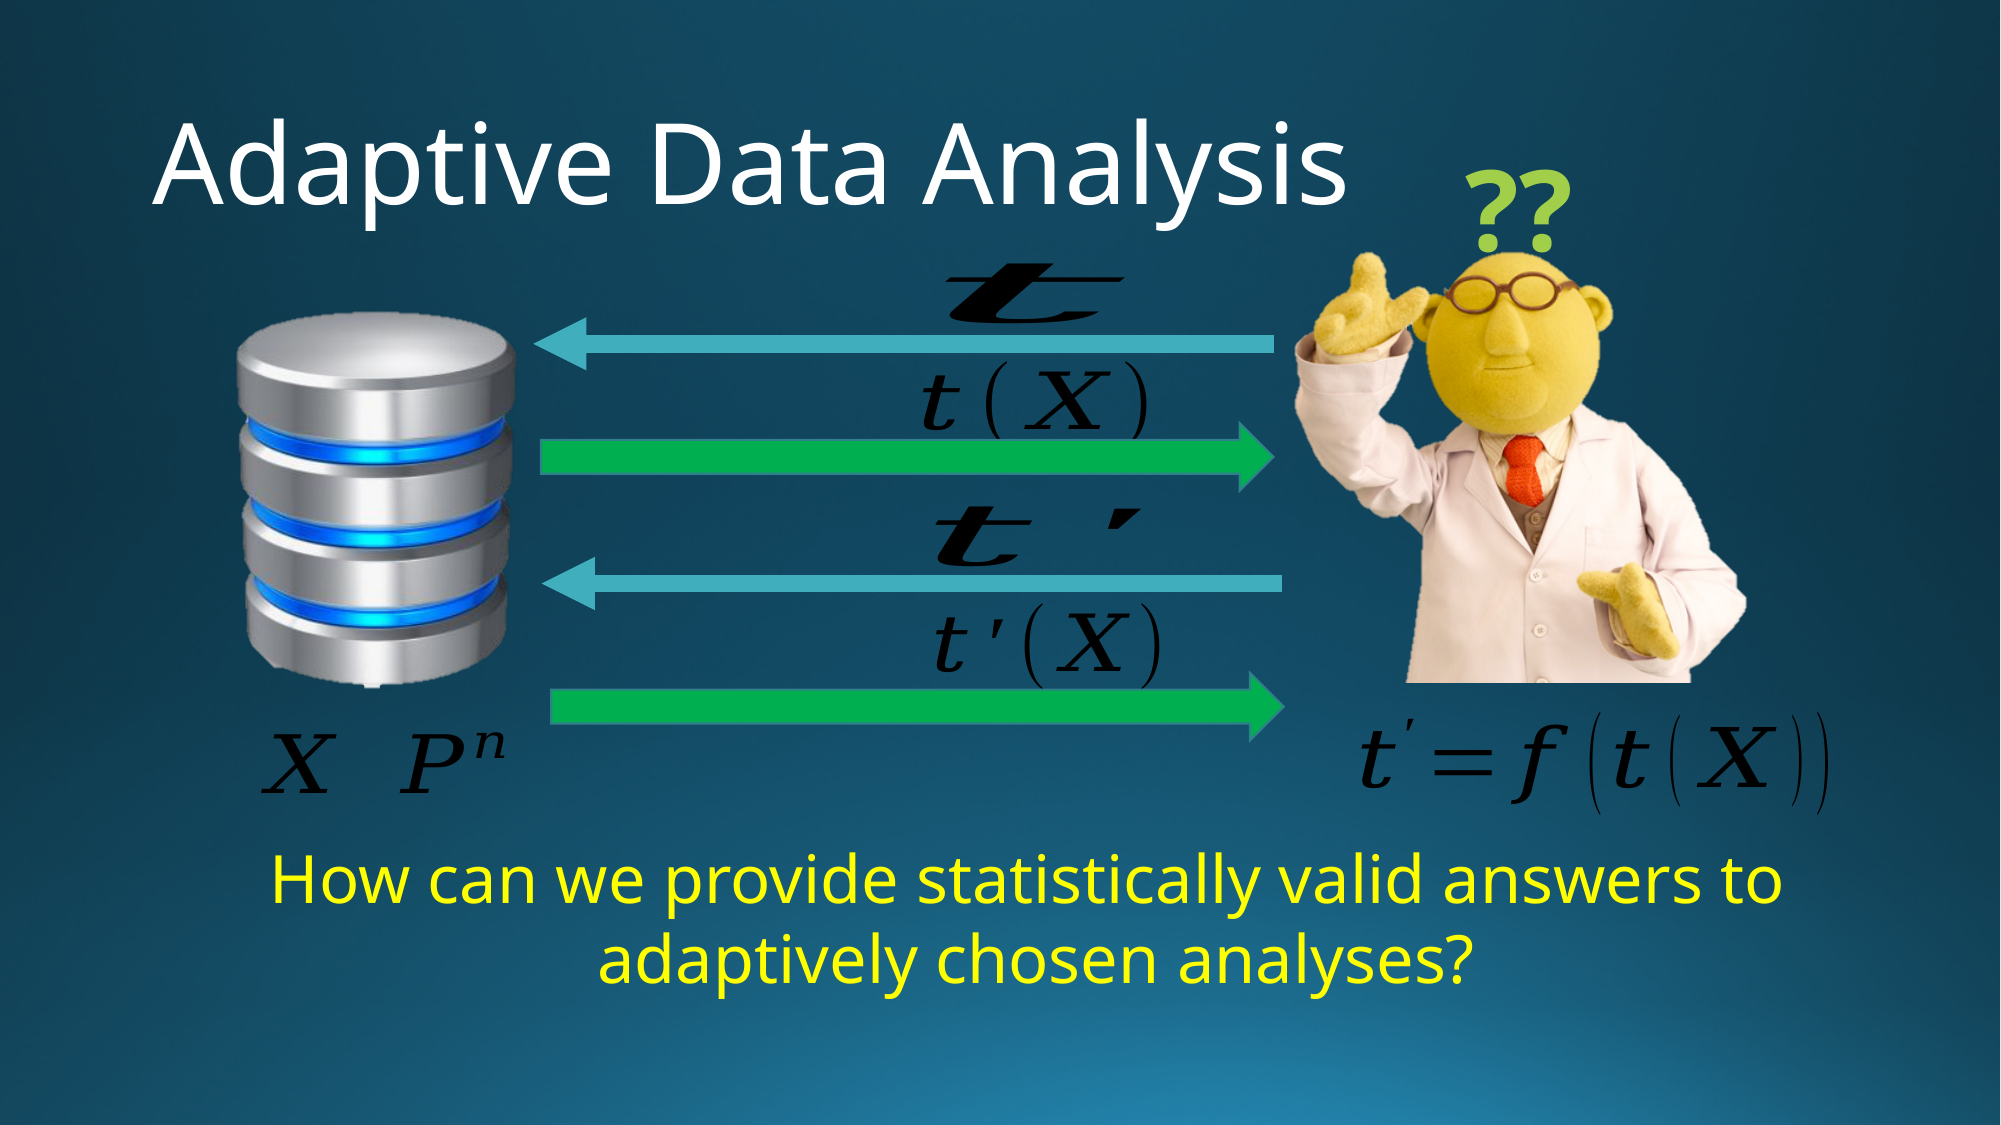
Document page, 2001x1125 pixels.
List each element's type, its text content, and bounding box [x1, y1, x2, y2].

text_box How can we provide statistically valid answers to adaptively chosen analyses? [181, 829, 1893, 1005]
text_box ?? [1450, 131, 1588, 249]
text_box [594, 420, 1275, 494]
picture [0, 0, 2001, 1125]
text_box [550, 670, 1286, 743]
title Adaptive Data Analysis [137, 59, 1863, 278]
